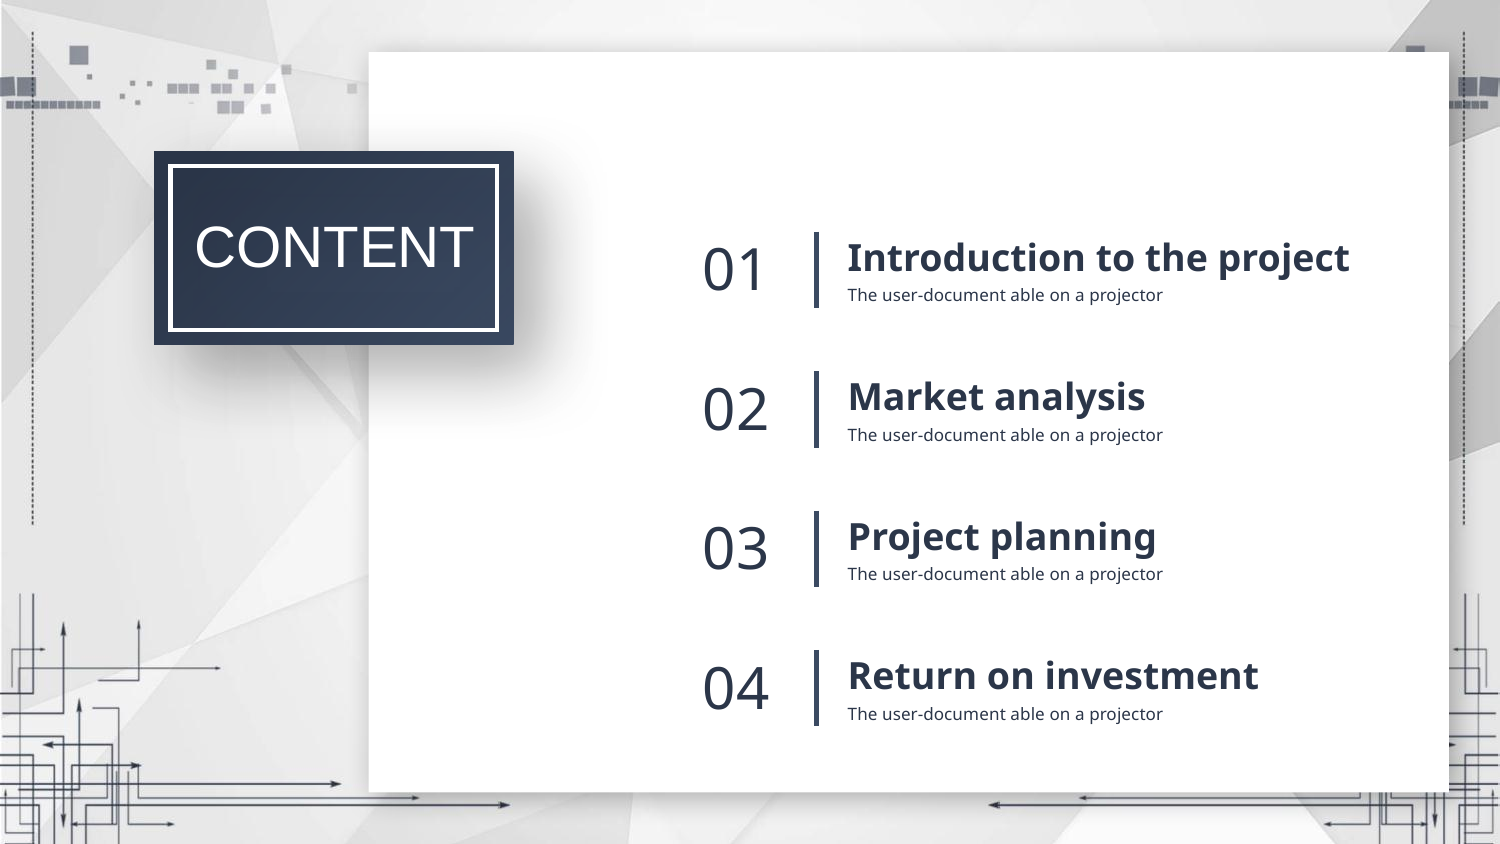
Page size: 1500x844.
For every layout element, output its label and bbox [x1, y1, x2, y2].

text_box [688, 225, 1404, 314]
picture [0, 0, 1500, 844]
text_box [139, 151, 514, 345]
text_box [688, 364, 1404, 453]
text_box [688, 503, 1404, 593]
text_box [688, 643, 1404, 732]
